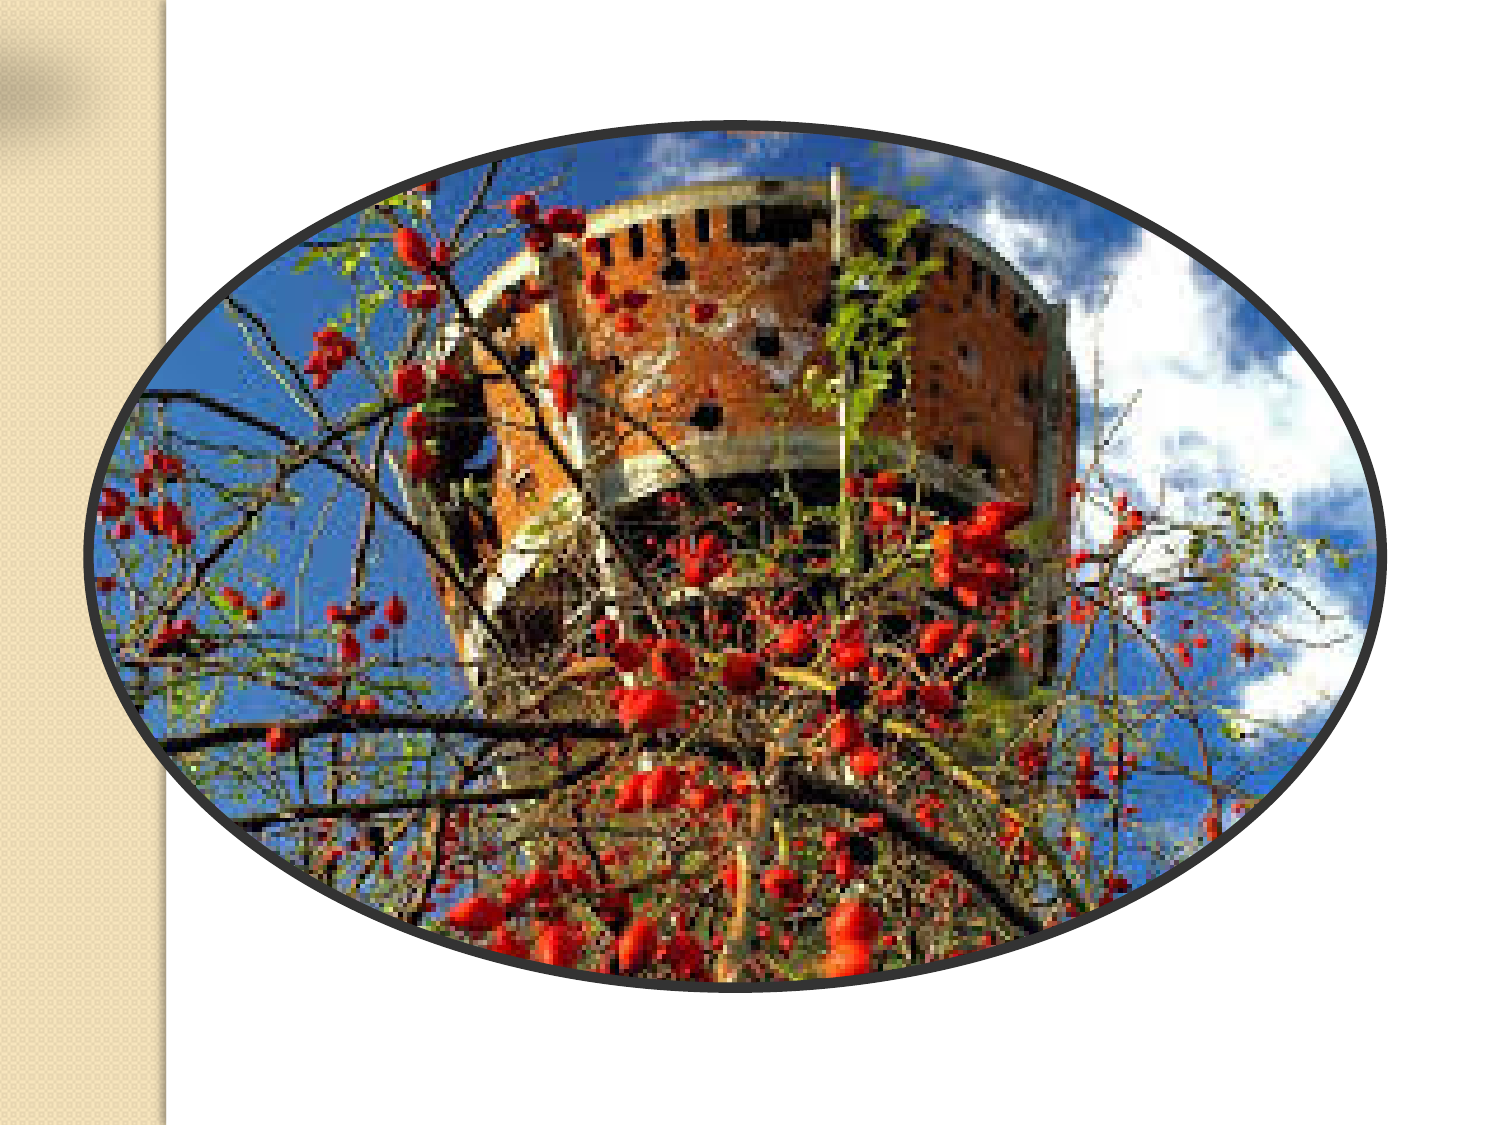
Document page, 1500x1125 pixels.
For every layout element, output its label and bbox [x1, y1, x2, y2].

picture [88, 125, 1383, 988]
